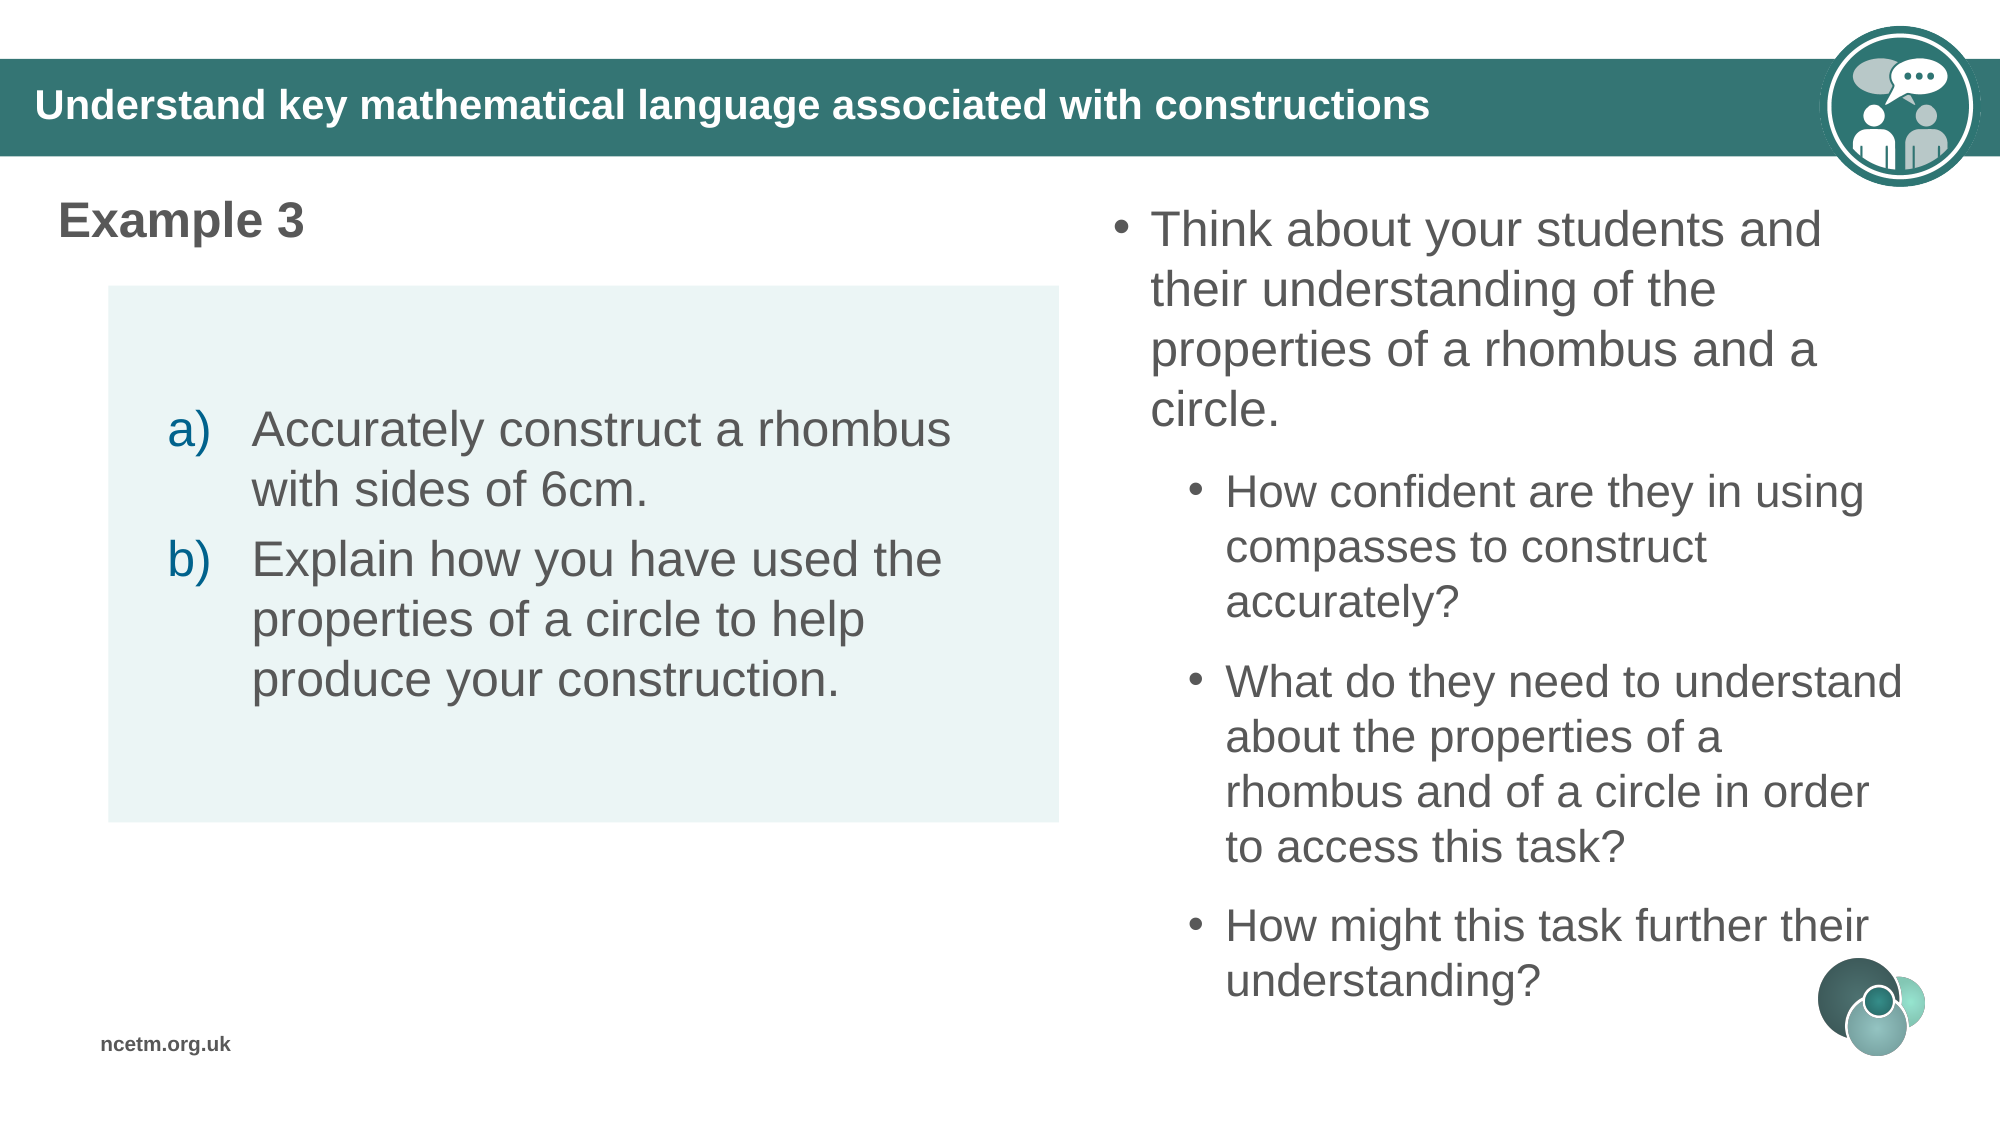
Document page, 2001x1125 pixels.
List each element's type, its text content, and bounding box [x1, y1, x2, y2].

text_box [108, 285, 1059, 823]
text_box Understand key mathematical language associated with constructions [19, 71, 1868, 142]
text_box Think about your students and their understanding of the properties of a rhombus and a circle. How confident are they in using compasses to construct accurately? What do they need to understand about the properties of a rhombus and of a circle in order to access this task? How might this task further their understanding? [1076, 179, 1922, 1024]
picture [1818, 958, 1925, 1056]
text_box Example 3 [43, 179, 1043, 255]
picture [1818, 24, 1982, 188]
